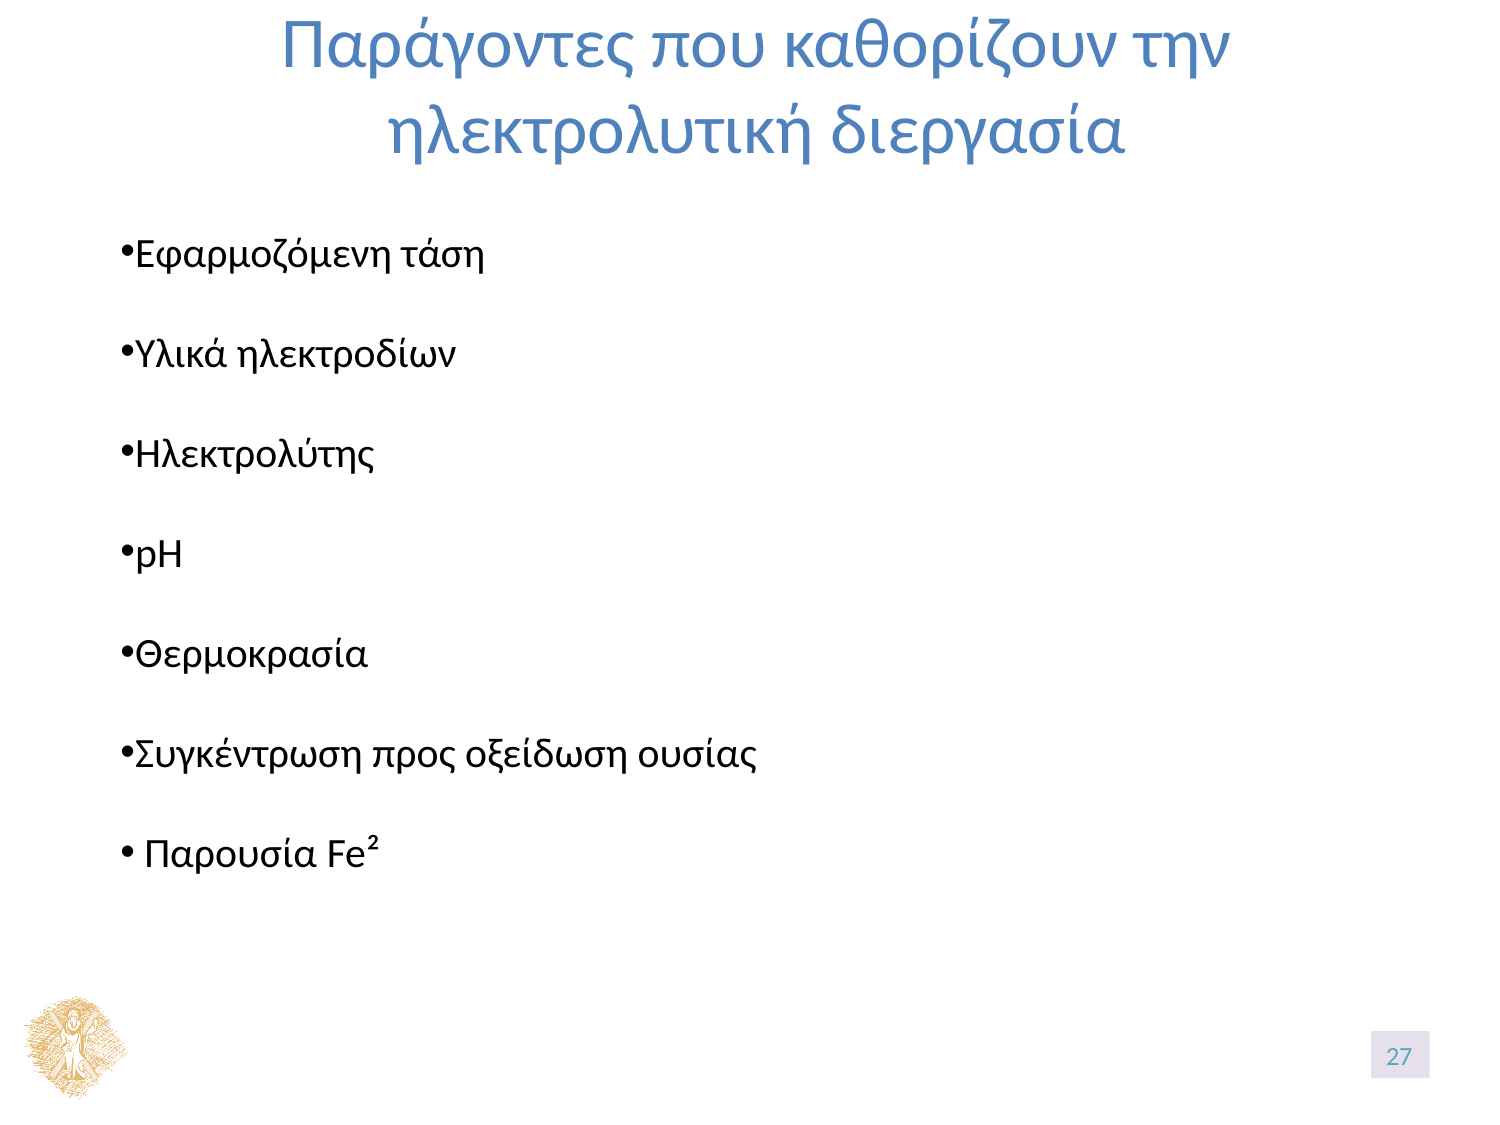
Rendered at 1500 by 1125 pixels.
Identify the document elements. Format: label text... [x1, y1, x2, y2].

text_box Παράγοντες που καθορίζουν την ηλεκτρολυτική διεργασία [70, 0, 1444, 176]
text_box Εφαρμοζόμενη τάση Υλικά ηλεκτροδίων Ηλεκτρολύτης pH Θερμοκρασία Συγκέντρωση προς οξείδωση ουσίας Παρουσία Fe² [105, 152, 1407, 950]
text_box 27 [1371, 1031, 1430, 1079]
picture [17, 986, 137, 1103]
